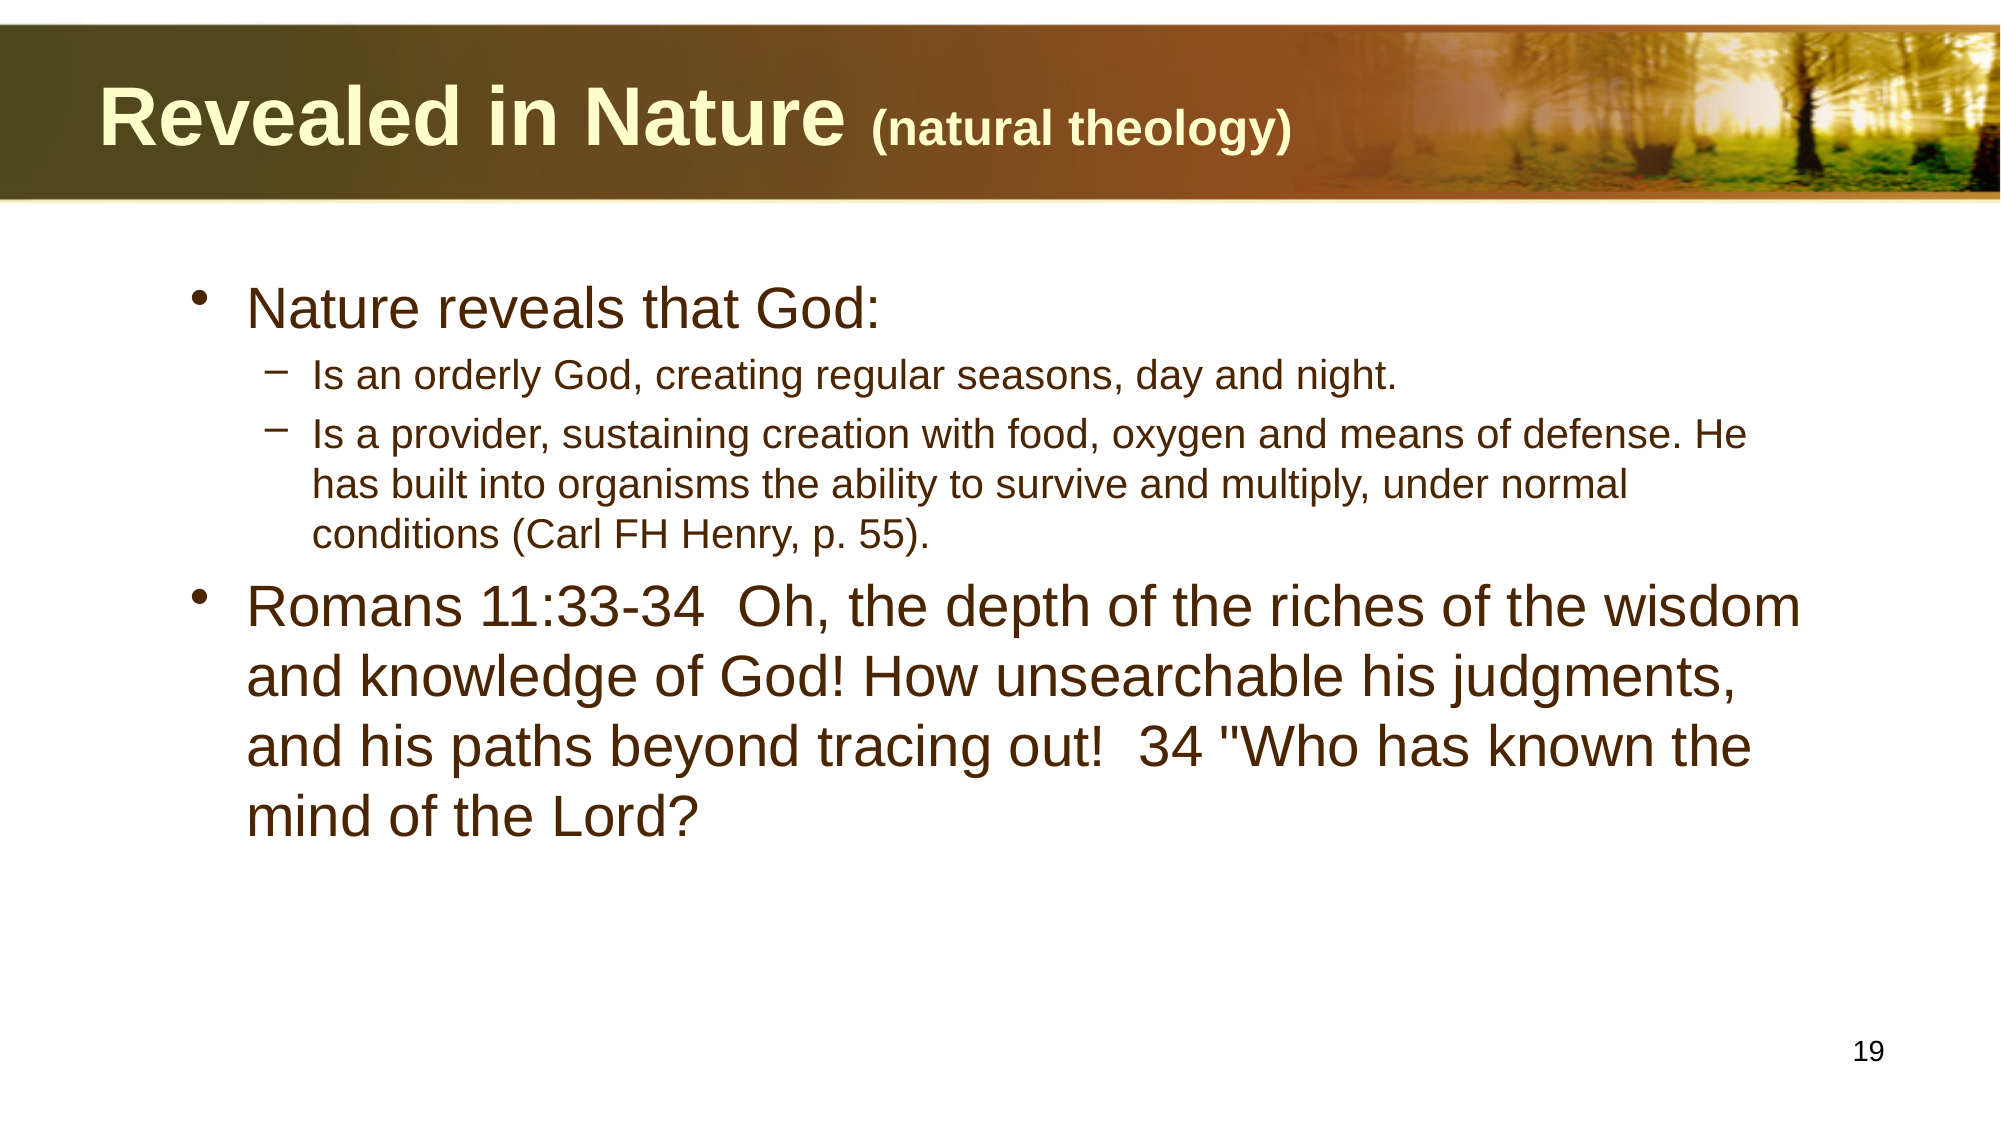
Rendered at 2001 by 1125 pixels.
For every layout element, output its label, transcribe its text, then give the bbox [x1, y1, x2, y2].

list Nature reveals that God: Is an orderly God, creating regular seasons, day and night. Is a provider, sustaining creation with food, oxygen and means of defense. He has built into organisms the ability to survive and multiply, under normal conditions (Carl FH Henry, p. 55). Romans 11:33-34 Oh, the depth of the riches of the wisdom and knowledge of God! How unsearchable his judgments, and his paths beyond tracing out! 34 "Who has known the mind of the Lord? [174, 262, 1825, 1005]
slide_number 19 [1433, 1024, 1901, 1103]
picture [0, 0, 2001, 1125]
title Revealed in Nature (natural theology) [83, 24, 1917, 200]
